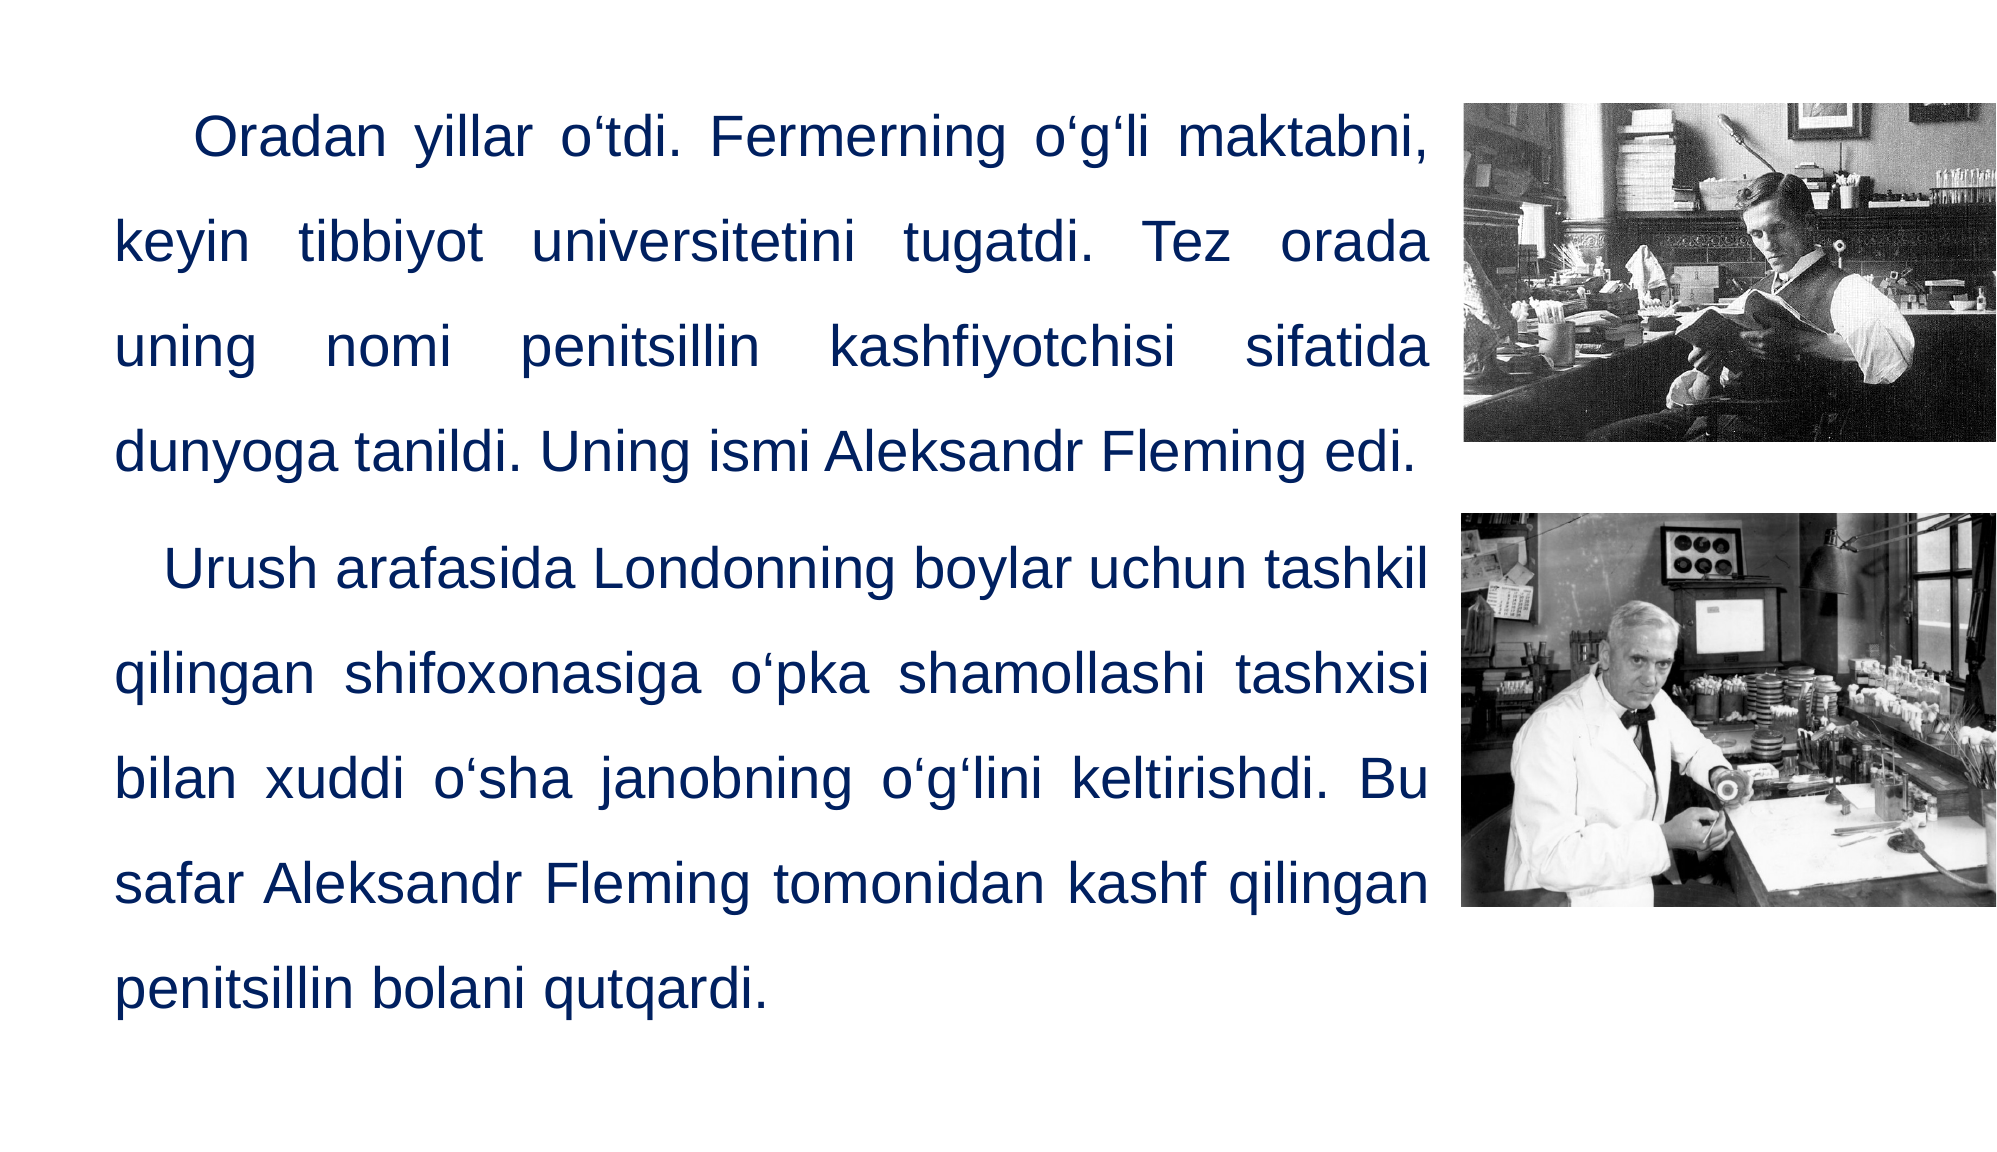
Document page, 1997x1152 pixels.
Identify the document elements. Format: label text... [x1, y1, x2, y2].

picture [1463, 102, 1997, 442]
list Oradan yillar o‘tdi. Fermerning o‘g‘li maktabni, keyin tibbiyot universitetini tugatdi. Tez orada uning nomi penitsillin kashfiyotchisi sifatida dunyoga tanildi. Uning ismi Aleksandr Fleming edi. Urush arafasida Londonning boylar uchun tashkil qilingan shifoxonasiga o‘pka shamollashi tashxisi bilan xuddi o‘sha janobning o‘g‘lini keltirishdi. Bu safar Aleksandr Fleming tomonidan kashf qilingan penitsillin bolani qutqardi. [99, 56, 1447, 1029]
picture [1460, 513, 1997, 908]
